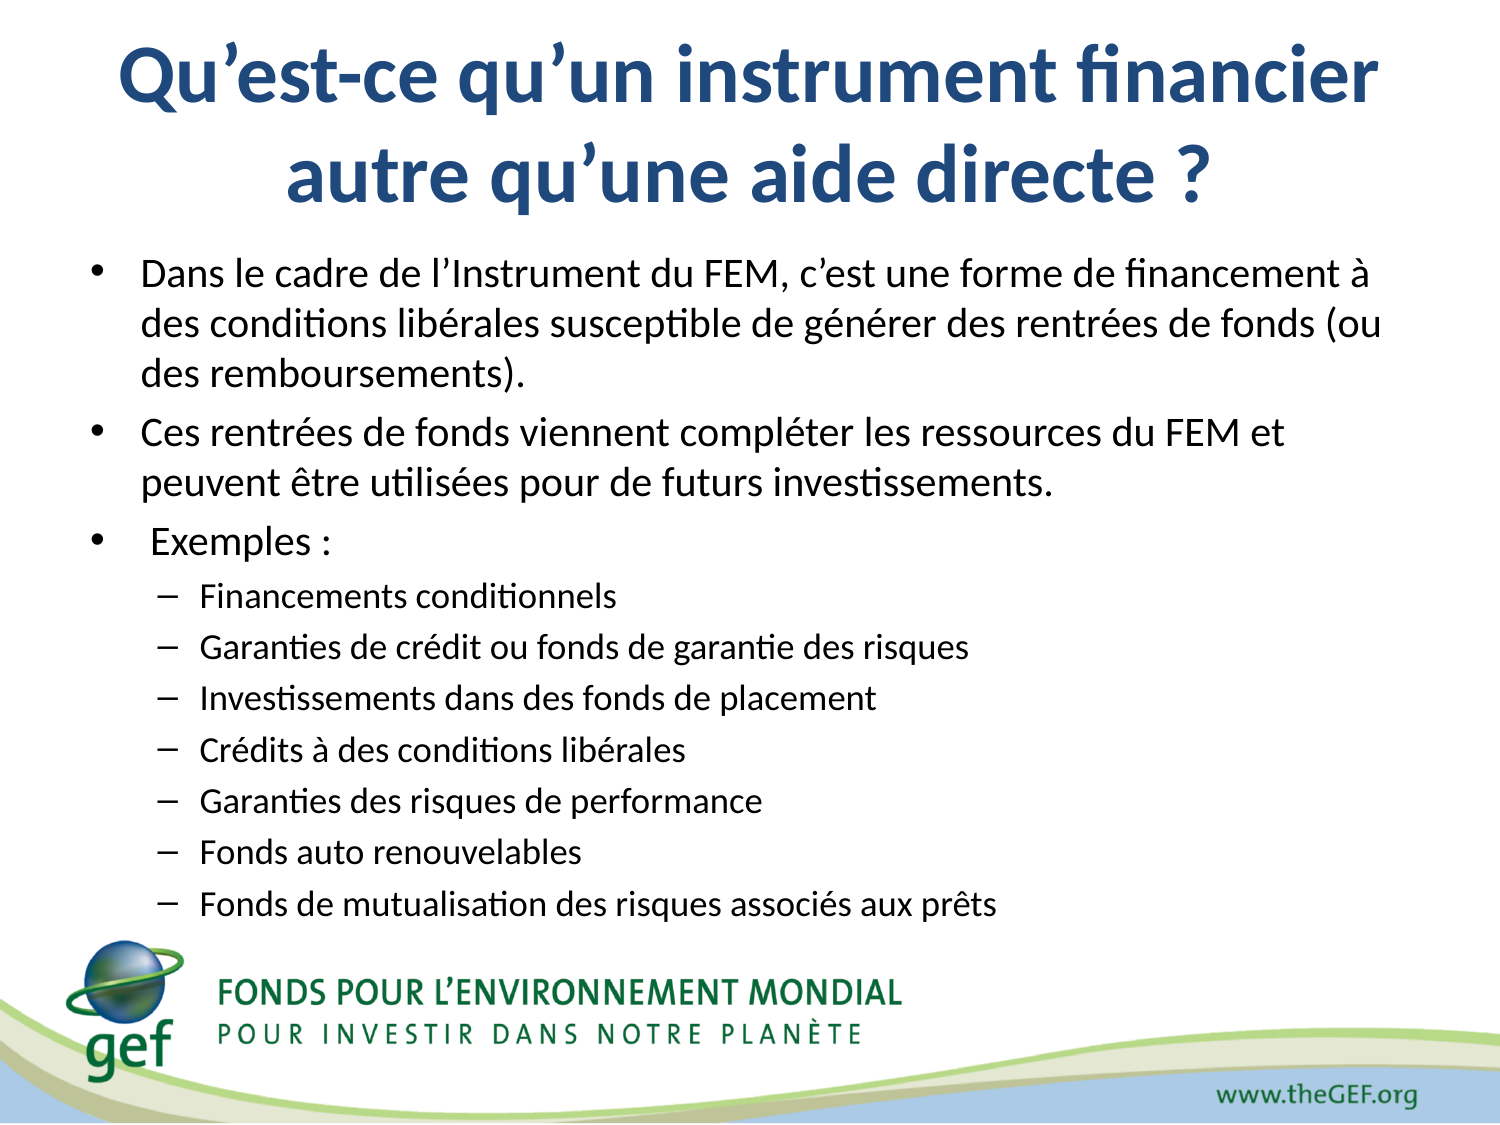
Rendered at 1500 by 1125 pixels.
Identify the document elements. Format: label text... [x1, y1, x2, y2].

list Dans le cadre de l’Instrument du FEM, c’est une forme de financement à des conditions libérales susceptible de générer des rentrées de fonds (ou des remboursements). Ces rentrées de fonds viennent compléter les ressources du FEM et peuvent être utilisées pour de futurs investissements. Exemples : Financements conditionnels Garanties de crédit ou fonds de garantie des risques Investissements dans des fonds de placement Crédits à des conditions libérales Garanties des risques de performance Fonds auto renouvelables Fonds de mutualisation des risques associés aux prêts [74, 237, 1426, 938]
picture [0, 912, 1500, 1125]
title Qu’est-ce qu’un instrument financier autre qu’une aide directe ? [74, 24, 1426, 213]
